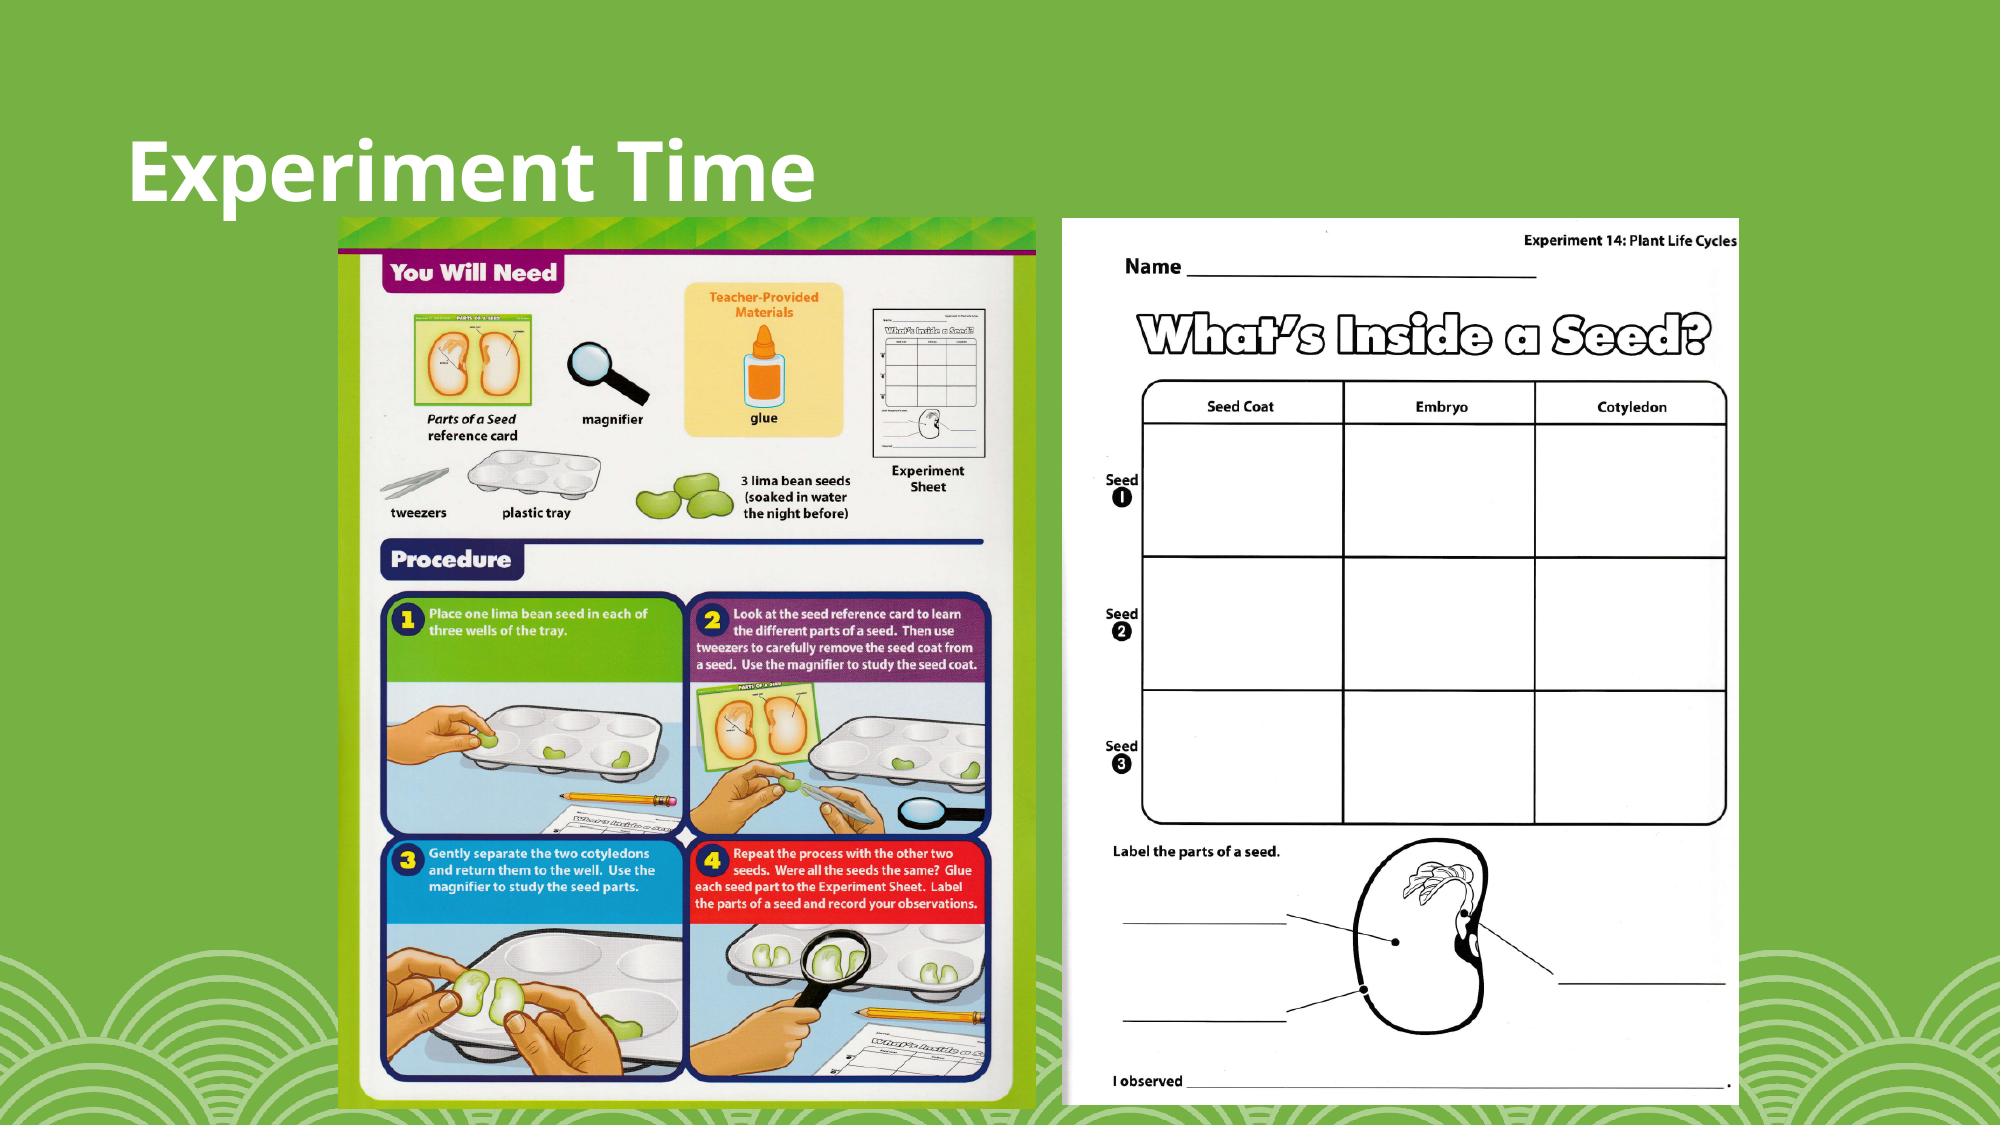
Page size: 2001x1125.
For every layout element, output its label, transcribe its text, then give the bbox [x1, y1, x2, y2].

picture [1062, 218, 1739, 1105]
picture [338, 217, 1036, 1109]
title Experiment Time [125, 117, 1875, 219]
